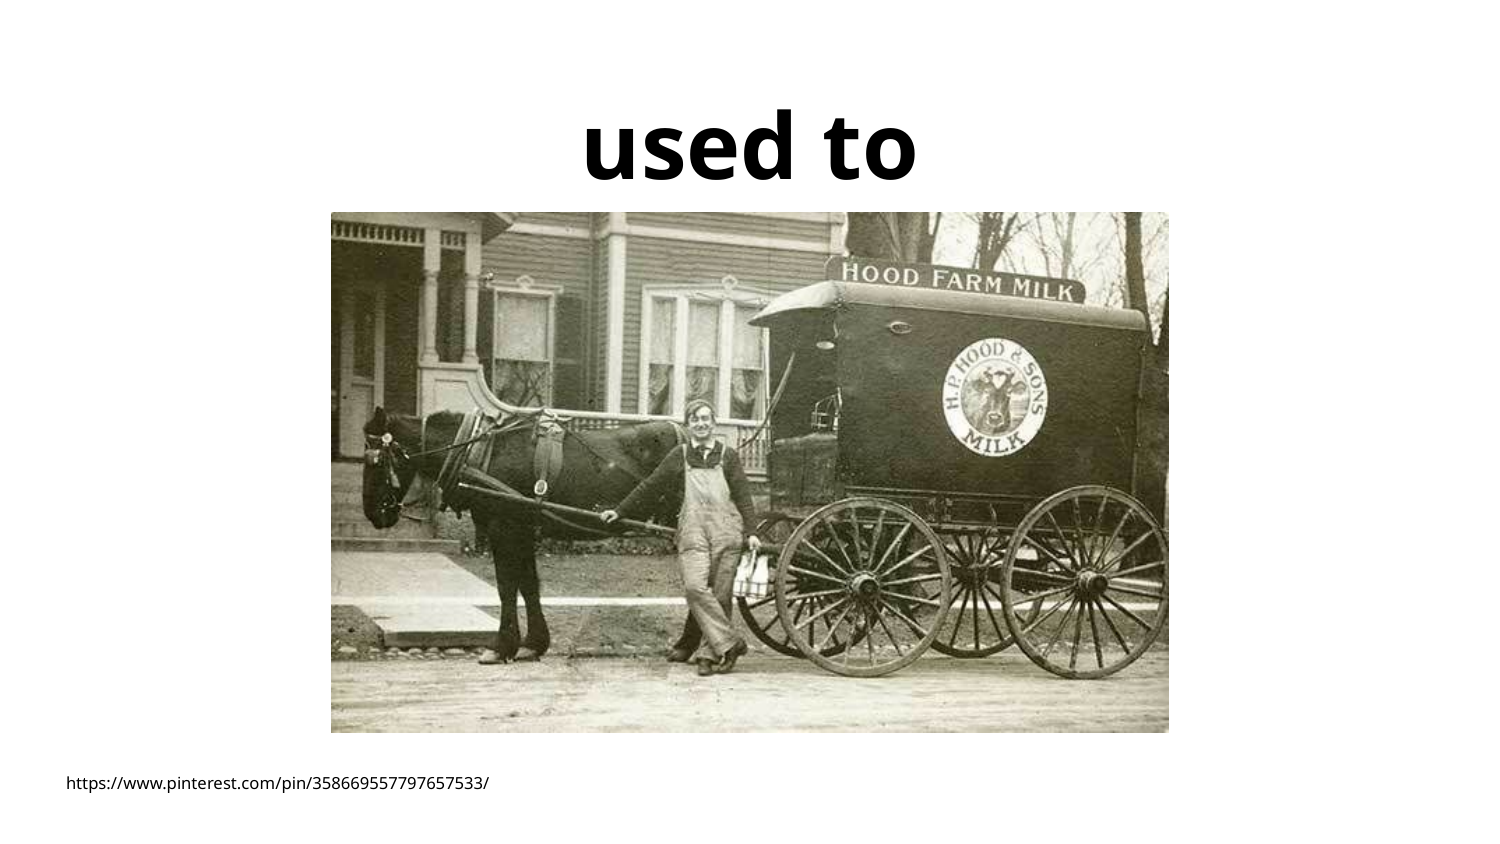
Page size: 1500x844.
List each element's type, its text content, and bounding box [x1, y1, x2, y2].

picture [331, 212, 1169, 734]
title used to [51, 72, 1449, 188]
text_box https://www.pinterest.com/pin/358669557797657533/ [51, 757, 1257, 818]
